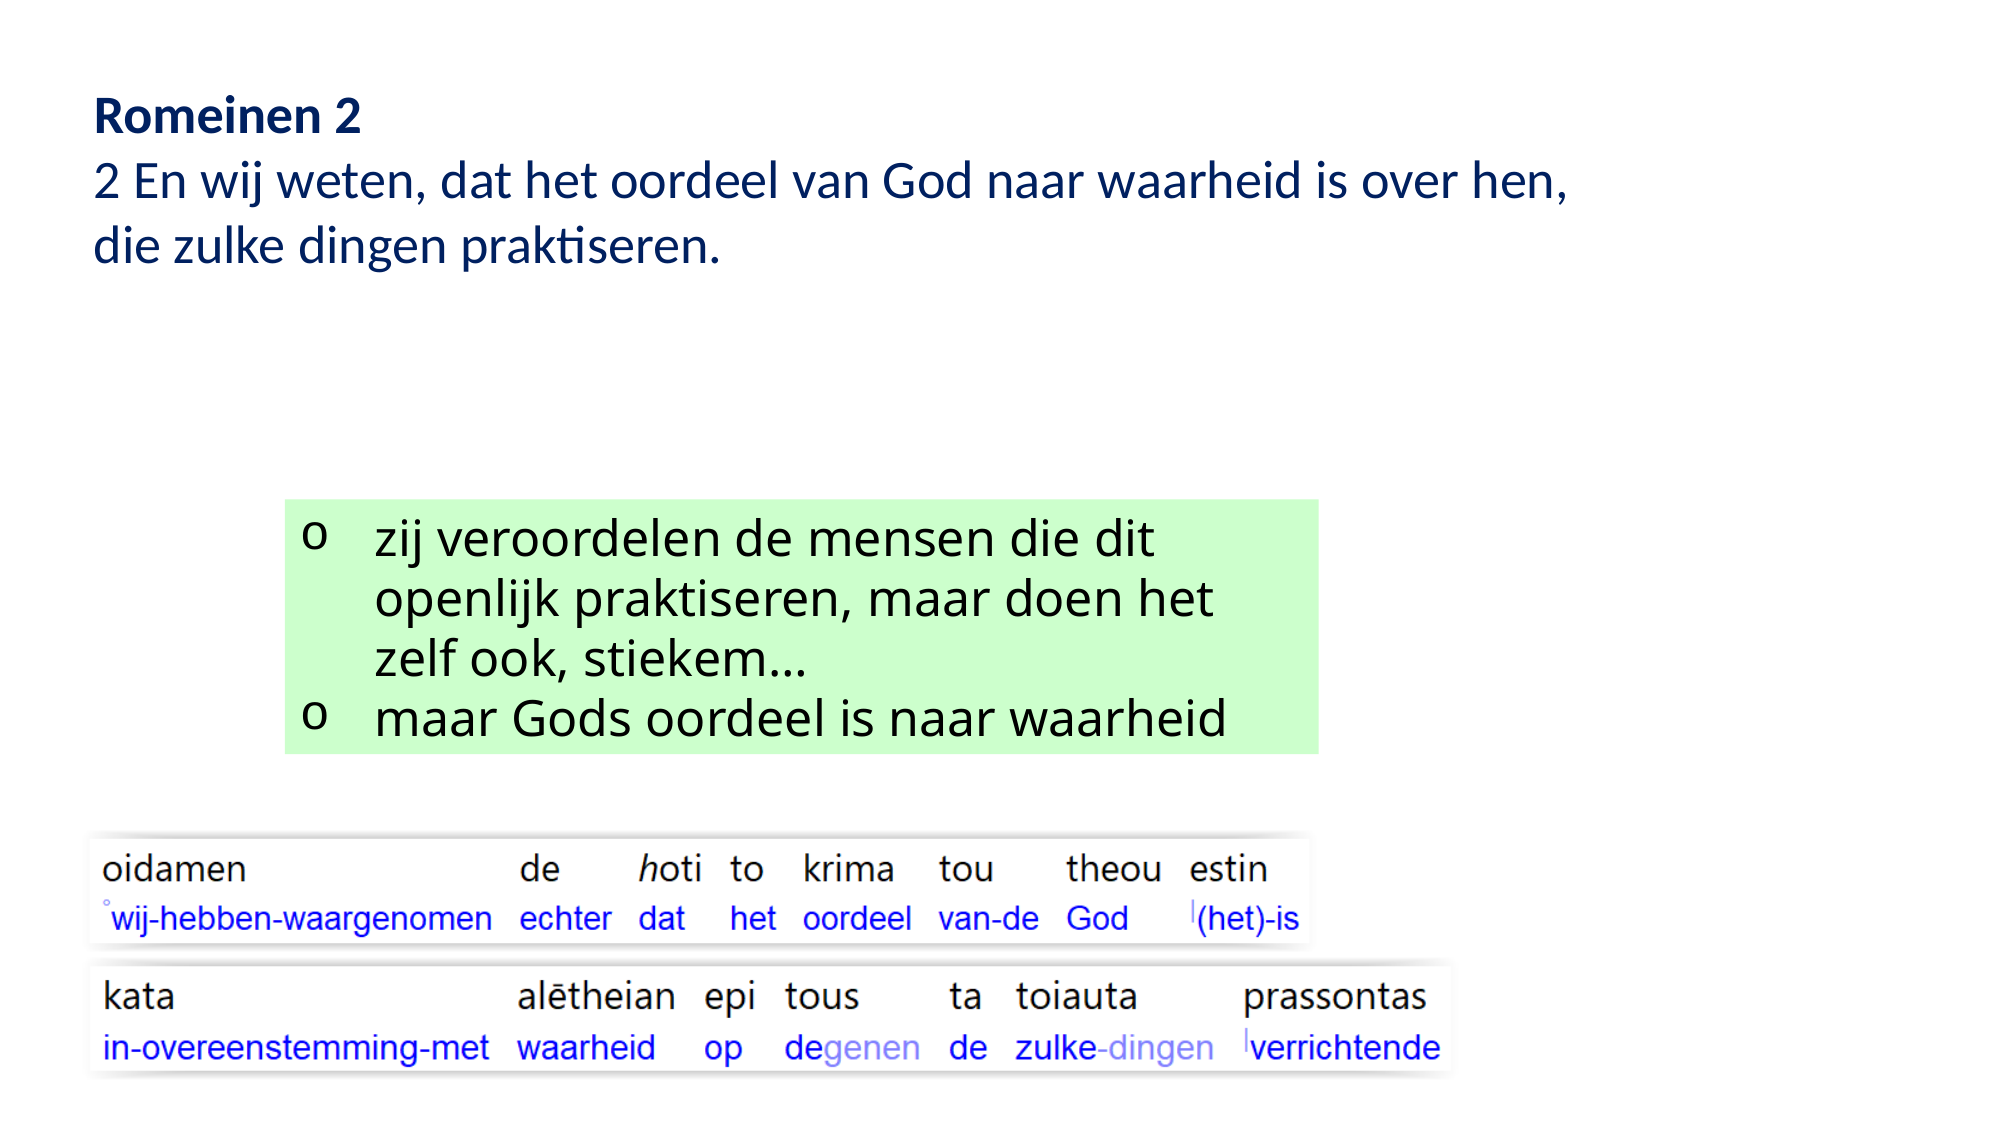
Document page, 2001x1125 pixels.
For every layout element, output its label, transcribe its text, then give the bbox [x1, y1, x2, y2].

picture [78, 955, 1461, 1081]
text_box Romeinen 2 2 En wij weten, dat het oordeel van God naar waarheid is over hen, die zulke dingen praktiseren. [79, 72, 1979, 283]
text_box zij veroordelen de mensen die dit openlijk praktiseren, maar doen het zelf ook, stiekem… maar Gods oordeel is naar waarheid [284, 499, 1319, 755]
picture [78, 828, 1319, 953]
